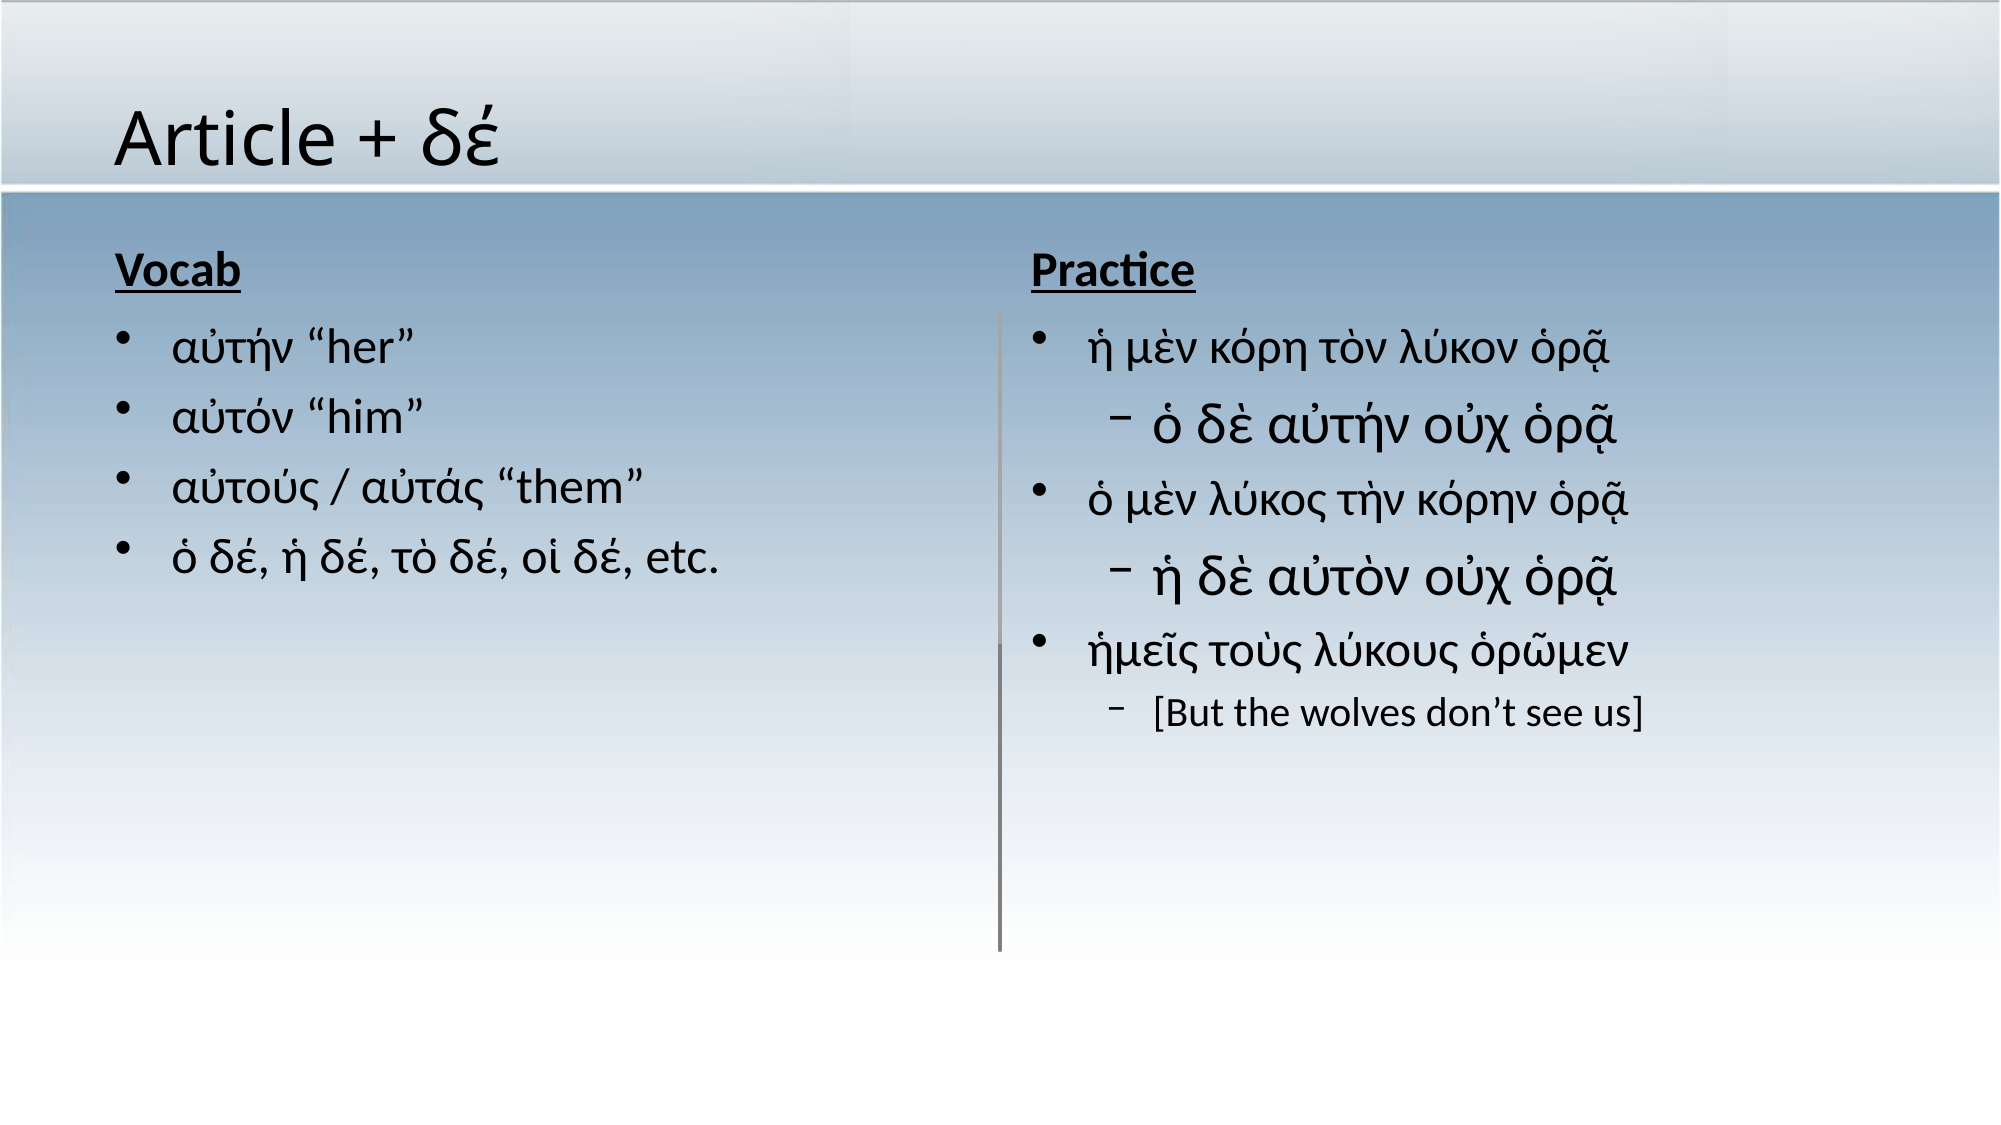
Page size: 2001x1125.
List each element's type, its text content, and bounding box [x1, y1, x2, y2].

picture [0, 0, 2001, 1125]
list Vocab [99, 199, 984, 305]
title Article + δέ [99, 12, 1901, 189]
list αὐτήν “her” αὐτόν “him” αὐτούς / αὐτάς “them” ὁ δέ, ἡ δέ, τὸ δέ, οἱ δέ, etc. [99, 305, 984, 1016]
list Practice [1015, 199, 1901, 305]
list ἡ μὲν κόρη τὸν λύκον ὁρᾷ ὁ δὲ αὐτήν οὐχ ὁρᾷ ὁ μὲν λύκος τὴν κόρην ὁρᾷ ἡ δὲ αὐτὸν οὐχ ὁρᾷ ἡμεῖς τοὺς λύκους ὁρῶμεν [But the wolves don’t see us] [1015, 305, 1901, 1016]
